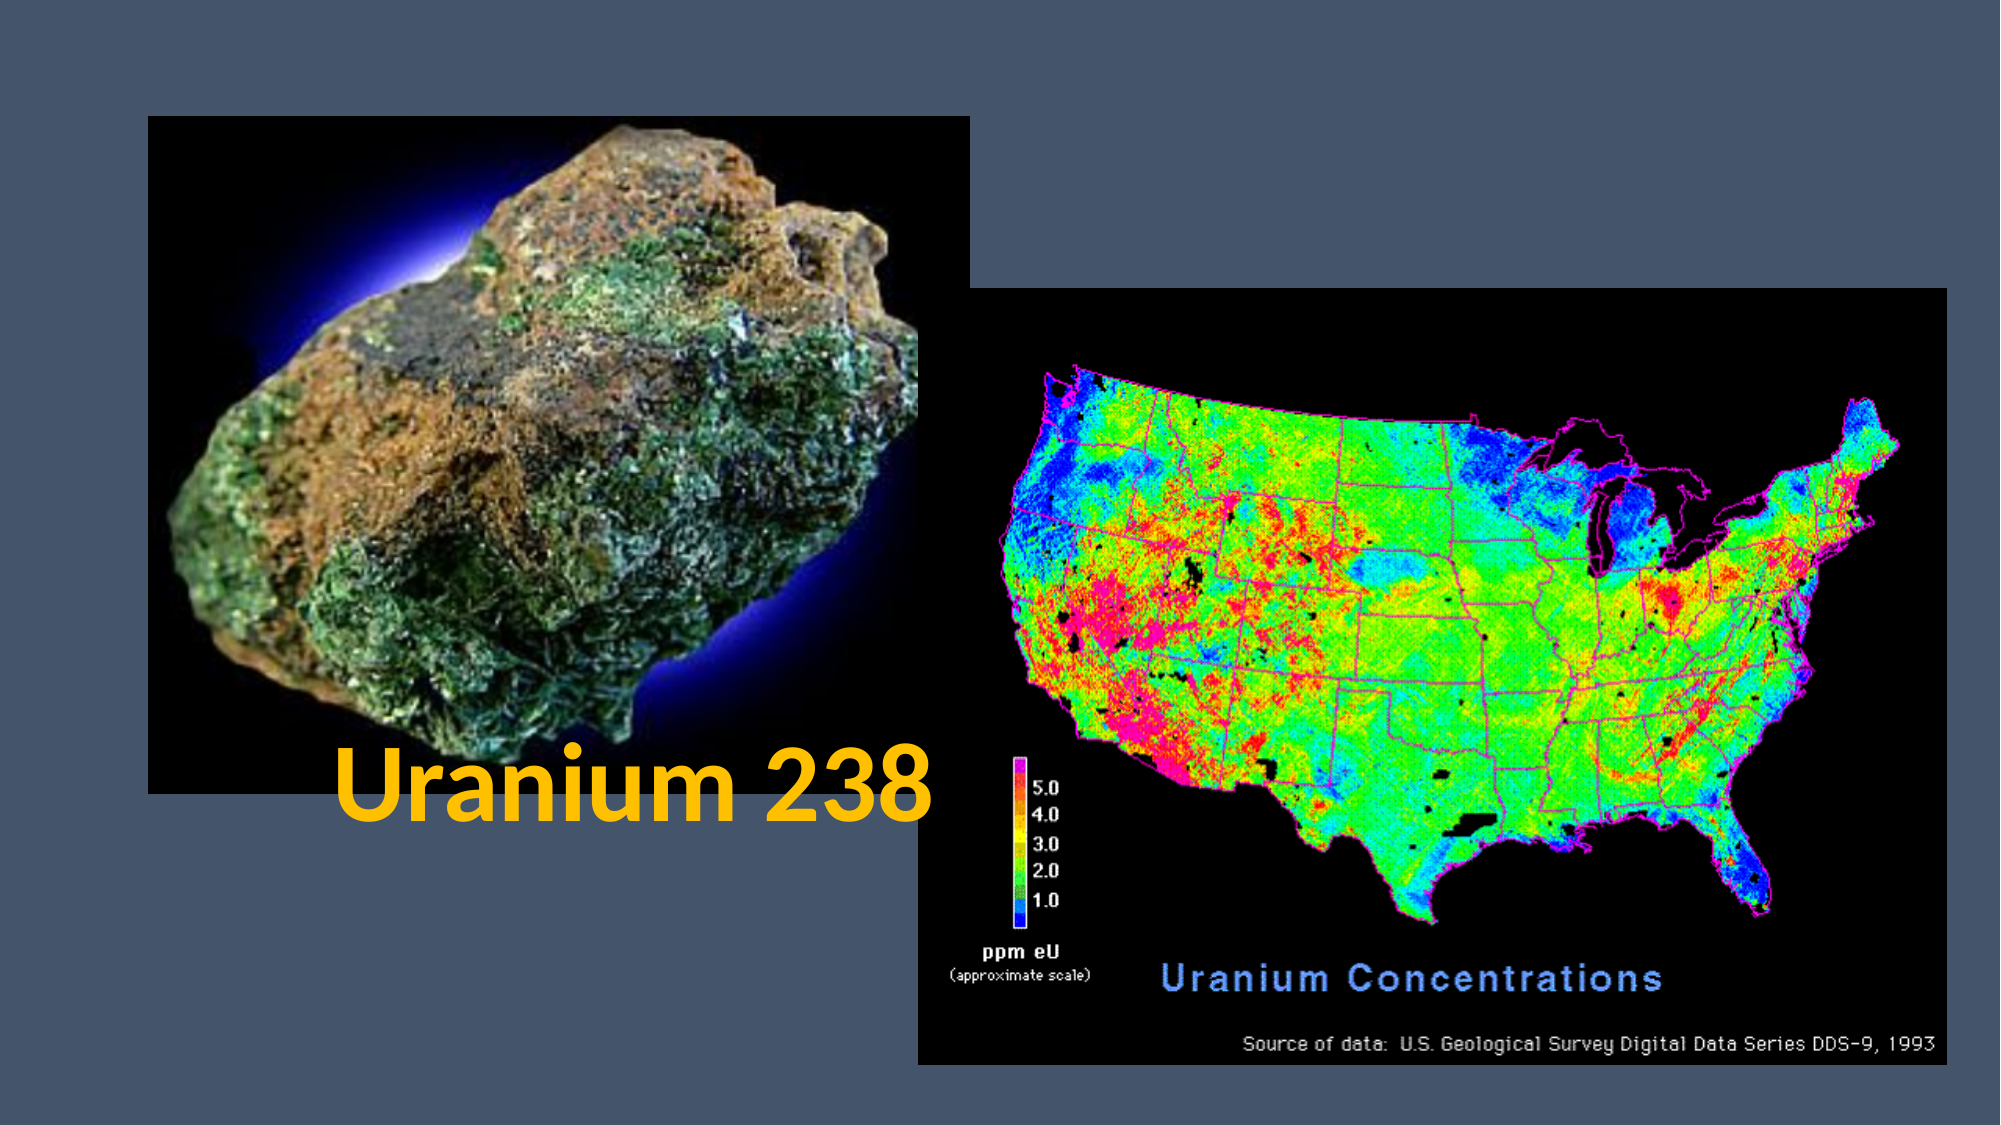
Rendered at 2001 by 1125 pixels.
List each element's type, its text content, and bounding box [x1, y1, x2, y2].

text_box Uranium 238 [317, 794, 917, 852]
picture [148, 116, 1947, 1065]
